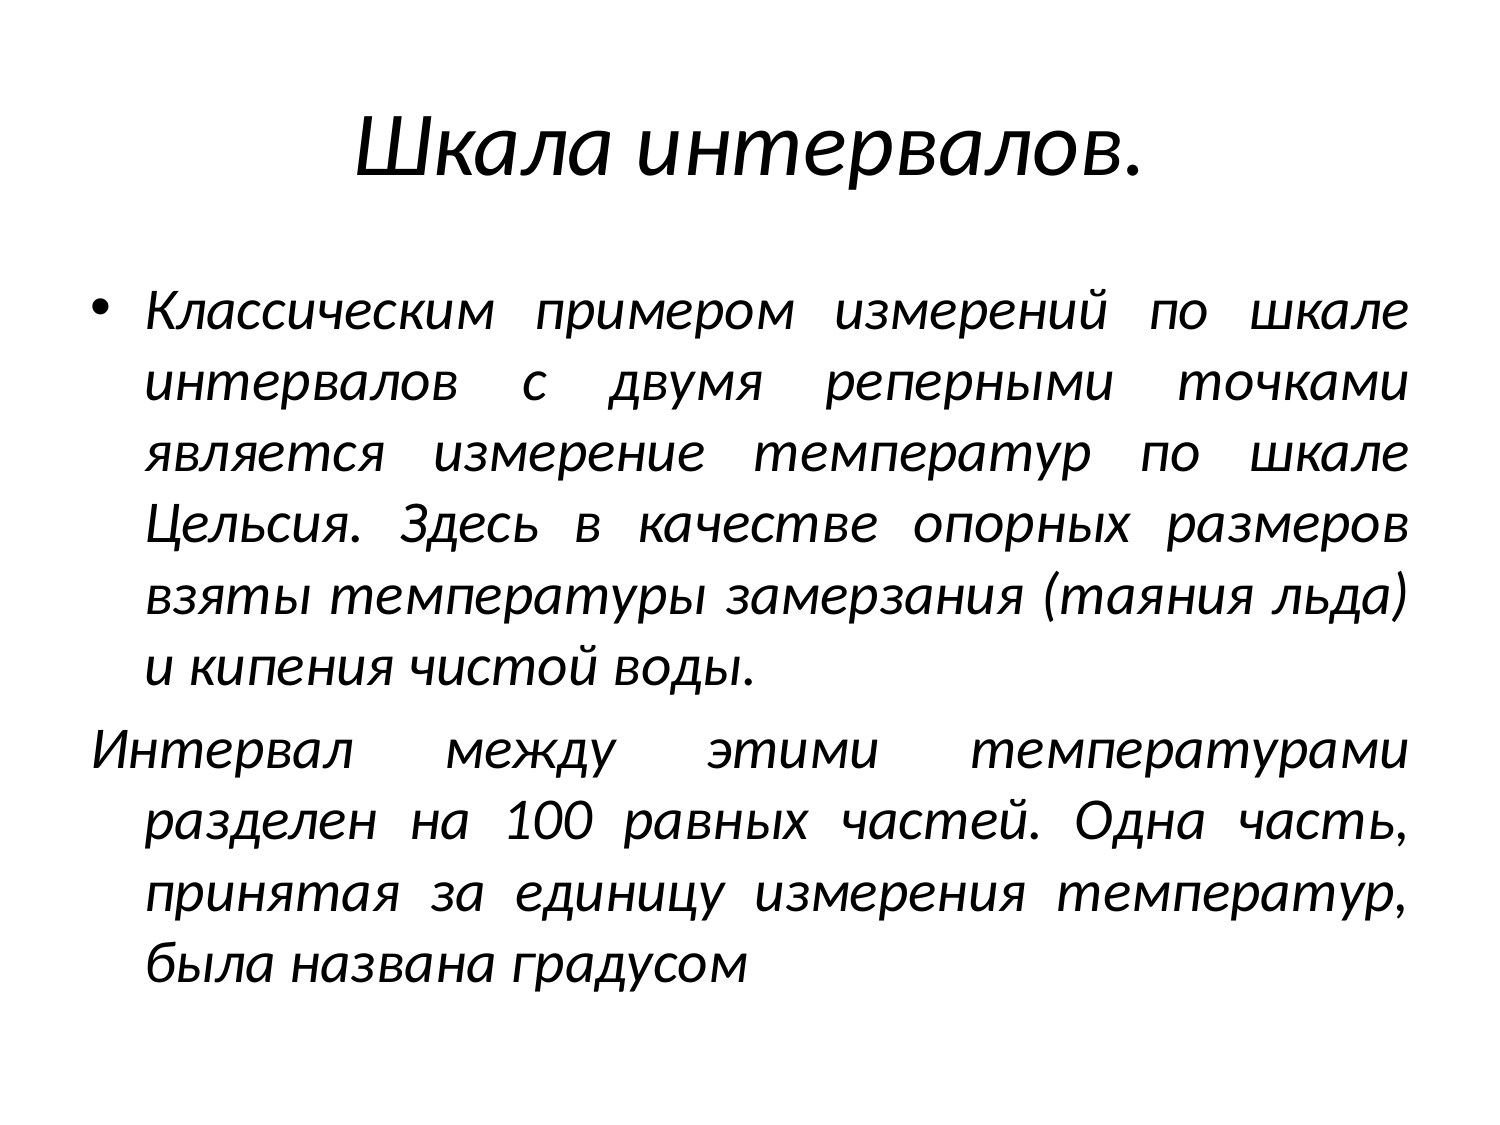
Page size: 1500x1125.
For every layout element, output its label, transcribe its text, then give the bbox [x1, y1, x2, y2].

title Шкала интервалов. [75, 45, 1425, 233]
list Классическим примером измерений по шкале интервалов с двумя реперными точками является измерение температур по шкале Цельсия. Здесь в качестве опорных размеров взяты темпе­ратуры замерзания (таяния льда) и кипения чистой воды. Интервал между этими температурами разделен на 100 равных частей. Одна часть, принятая за единицу измерения температур, была названа градусом [75, 262, 1425, 1005]
